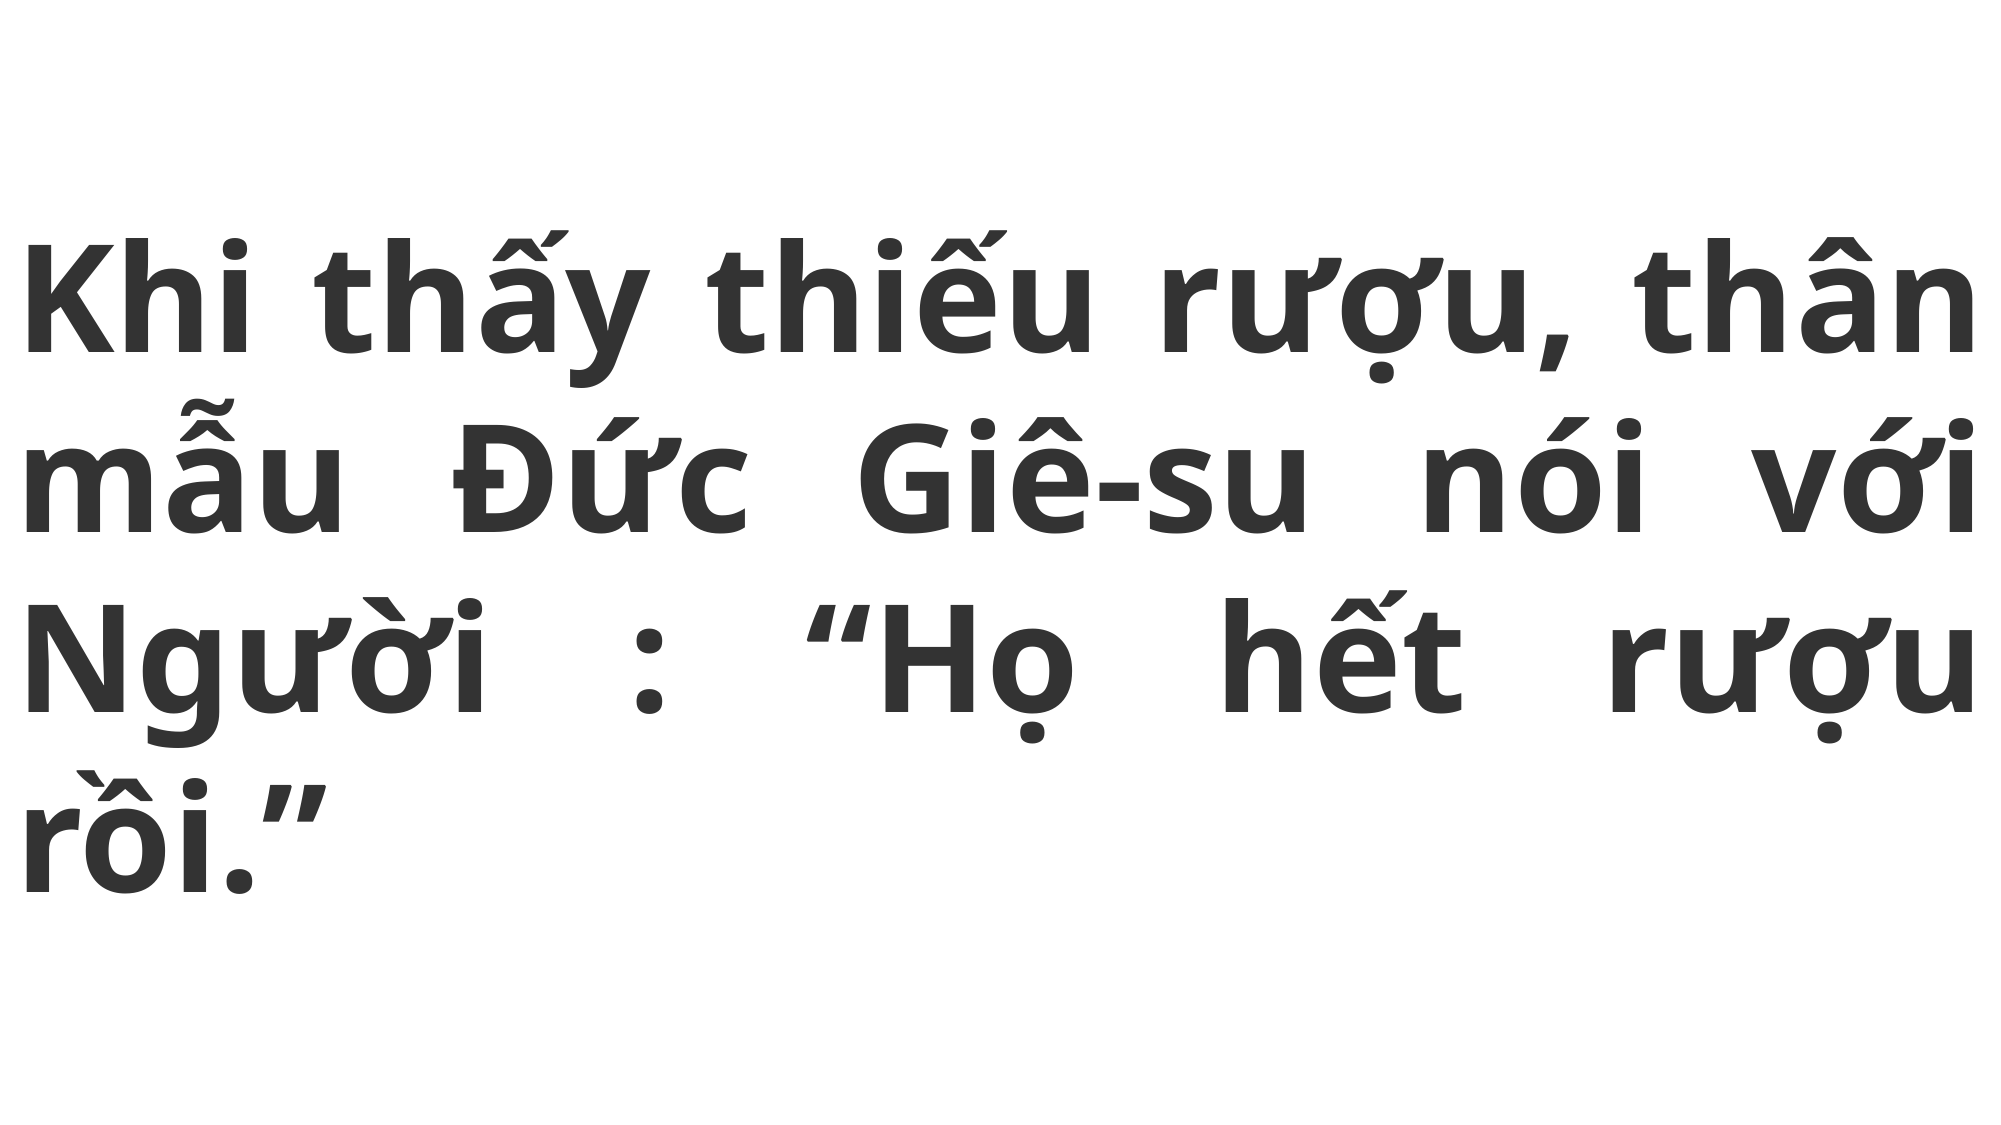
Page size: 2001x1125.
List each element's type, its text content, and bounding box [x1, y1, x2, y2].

title Khi thấy thiếu rượu, thân mẫu Đức Giê-su nói với Người : “Họ hết rượu rồi.” [0, 0, 2000, 1125]
